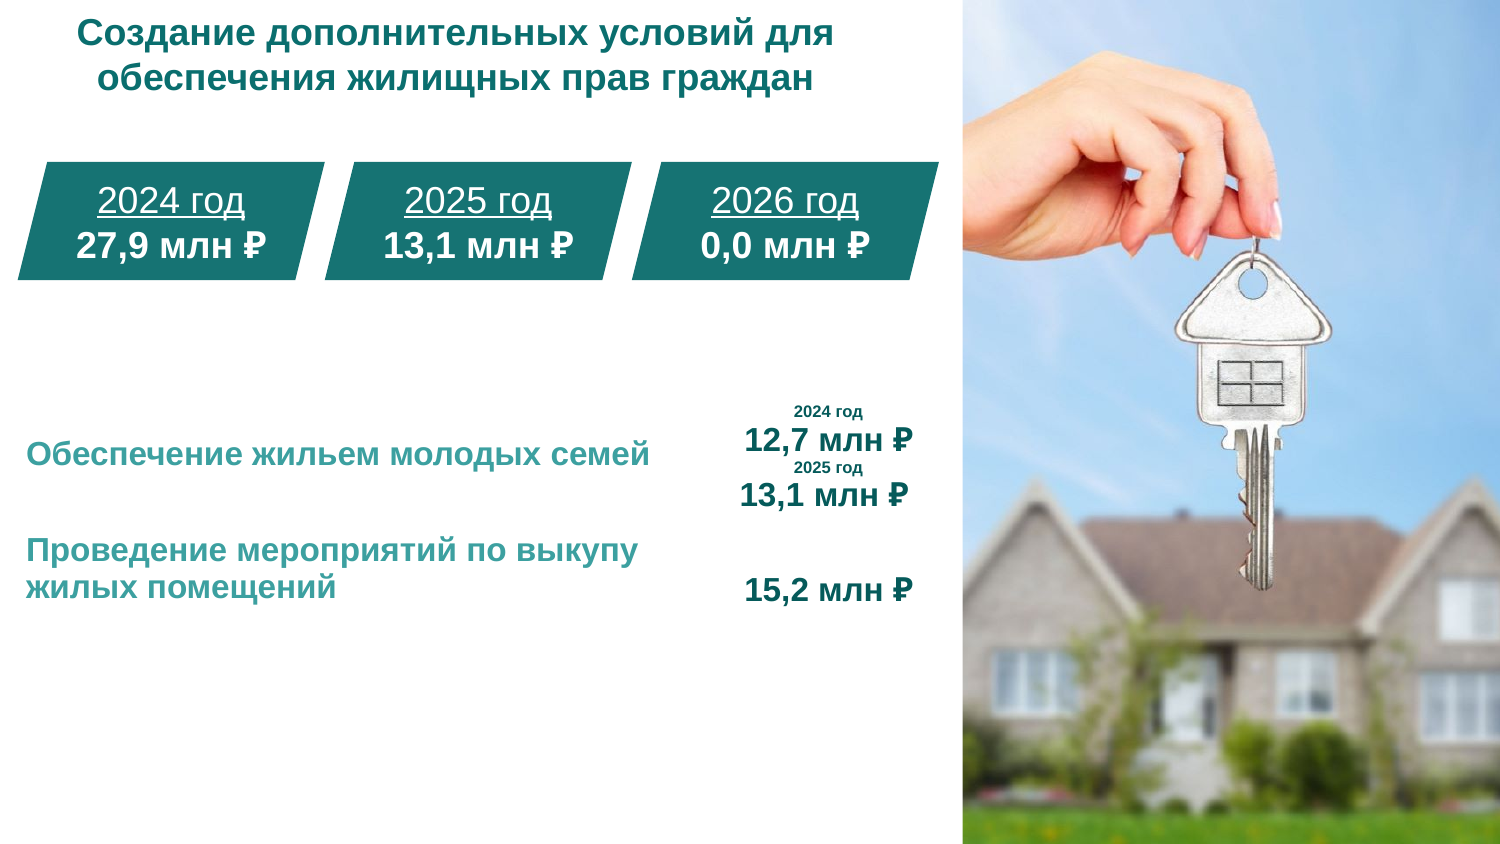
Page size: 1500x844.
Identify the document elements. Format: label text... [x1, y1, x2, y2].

table_header Обеспечение жильем молодых семей [11, 386, 716, 521]
text_box 2026 год 0,0 млн ₽ [629, 159, 941, 283]
text_box 2025 год 13,1 млн ₽ [322, 159, 634, 283]
table_cell 15,2 млн ₽ [716, 521, 941, 616]
text_box Создание дополнительных условий для обеспечения жилищных прав граждан [4, 0, 908, 105]
text_box 2024 год 27,9 млн ₽ [15, 159, 327, 283]
table_cell Проведение мероприятий по выкупу жилых помещений [11, 521, 716, 616]
picture [962, 0, 1500, 844]
table_header 2024 год 12,7 млн ₽ 2025 год 13,1 млн ₽ [716, 386, 941, 521]
